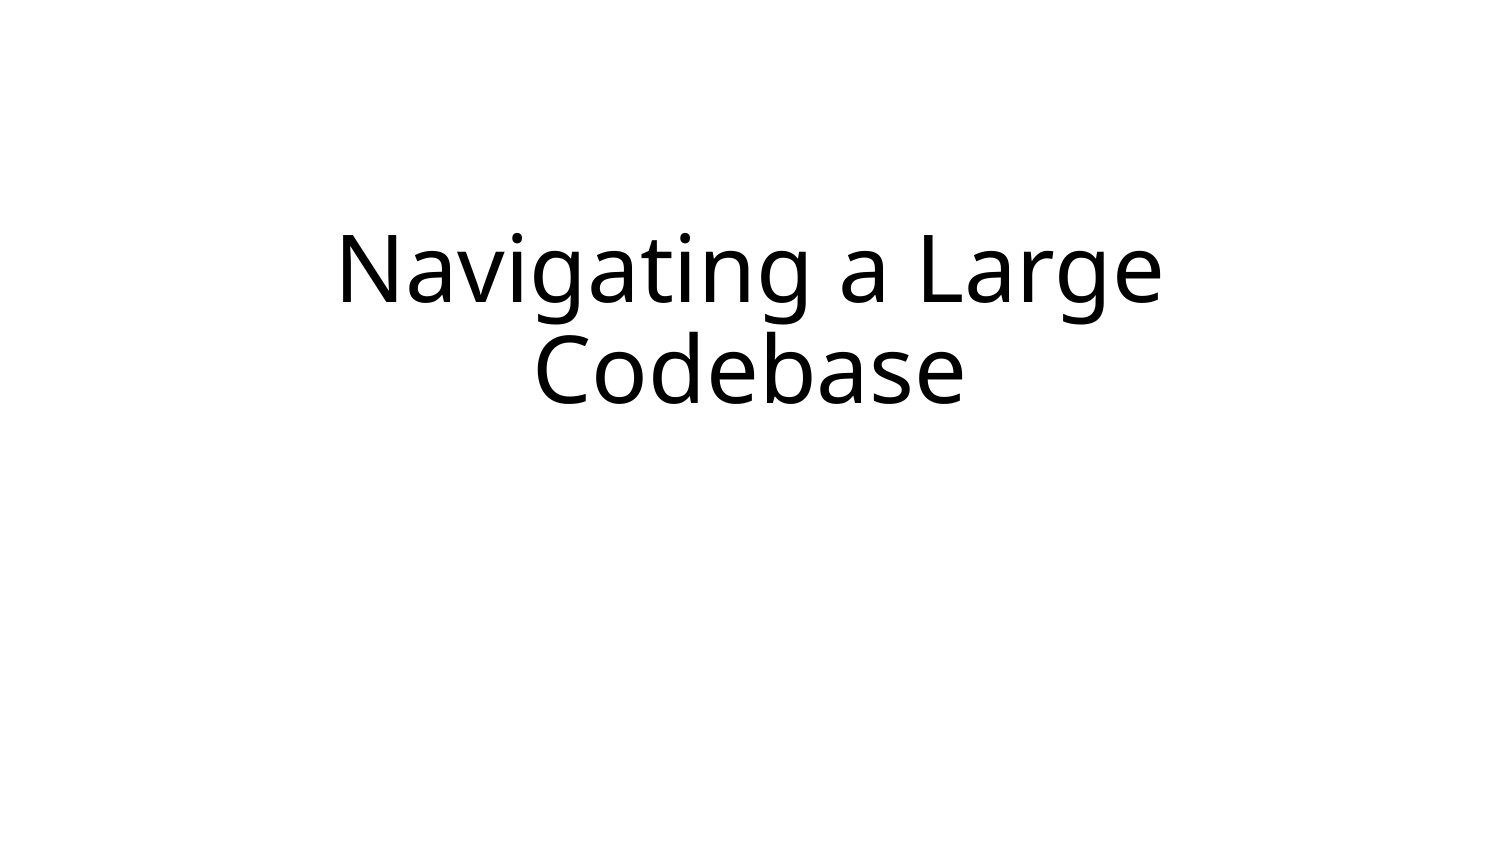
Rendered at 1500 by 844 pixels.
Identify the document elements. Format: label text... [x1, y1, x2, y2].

title Navigating a Large Codebase [187, 138, 1313, 432]
